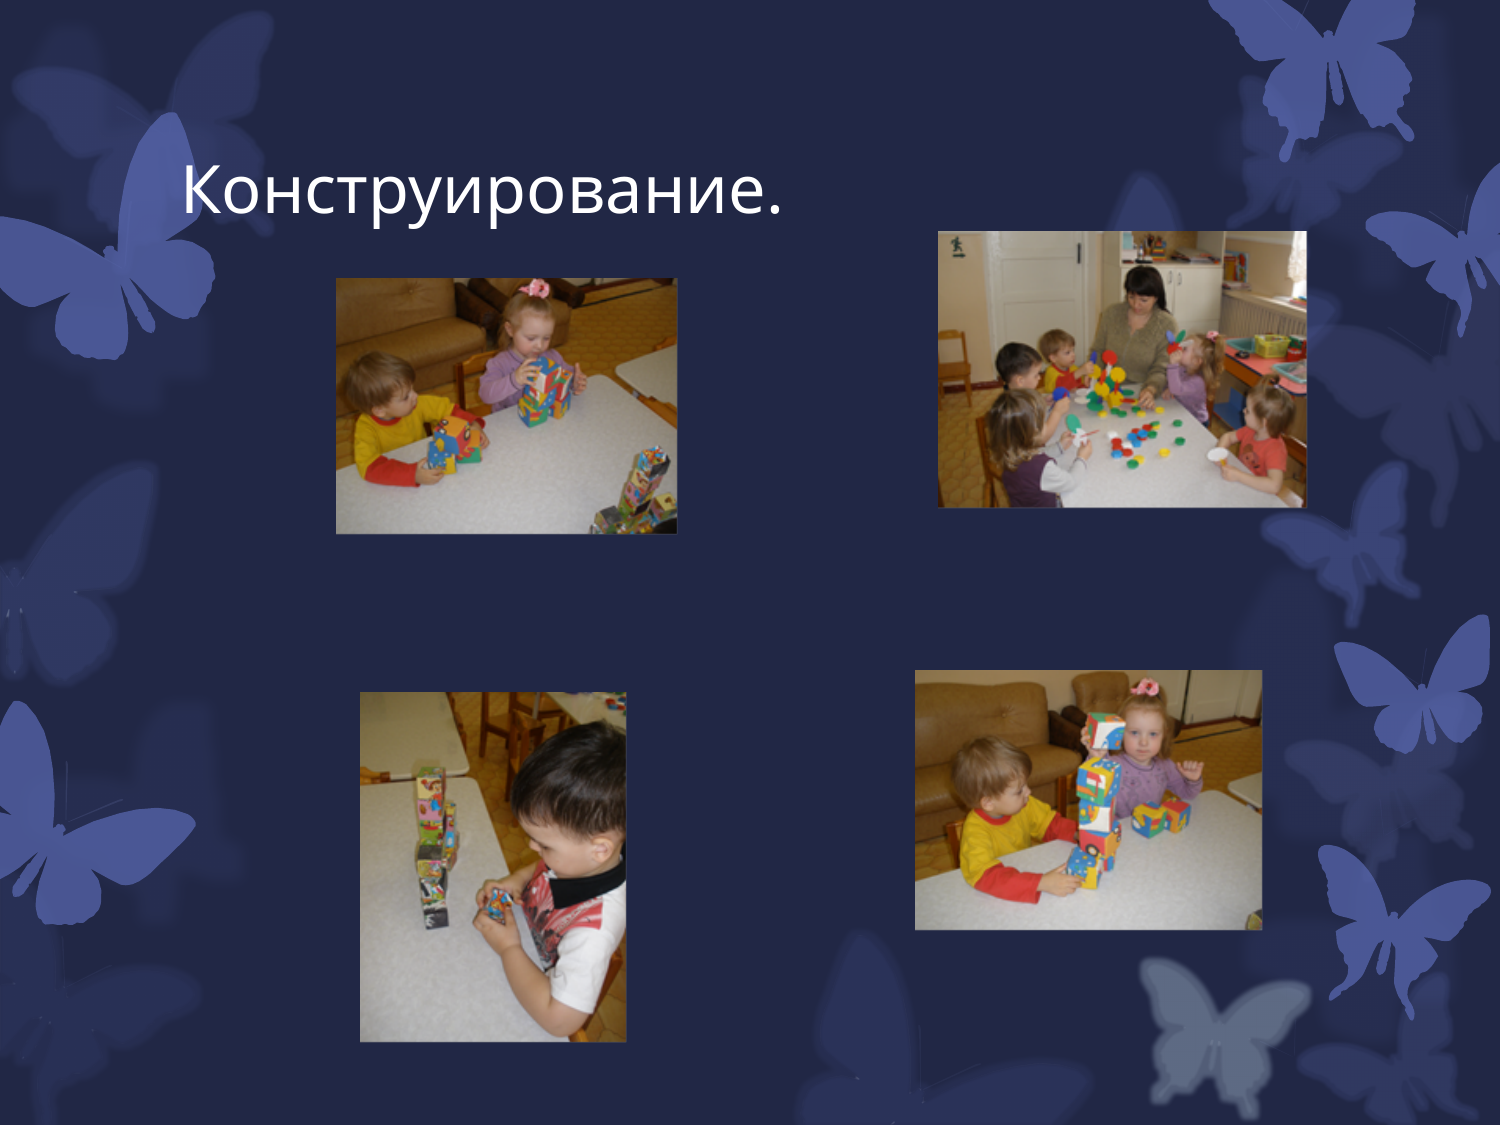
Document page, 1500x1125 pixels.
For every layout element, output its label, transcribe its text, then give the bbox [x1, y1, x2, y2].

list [938, 231, 1310, 511]
picture [359, 691, 628, 1045]
title Конструирование. [165, 110, 1335, 263]
picture [914, 670, 1265, 933]
picture [335, 278, 680, 536]
